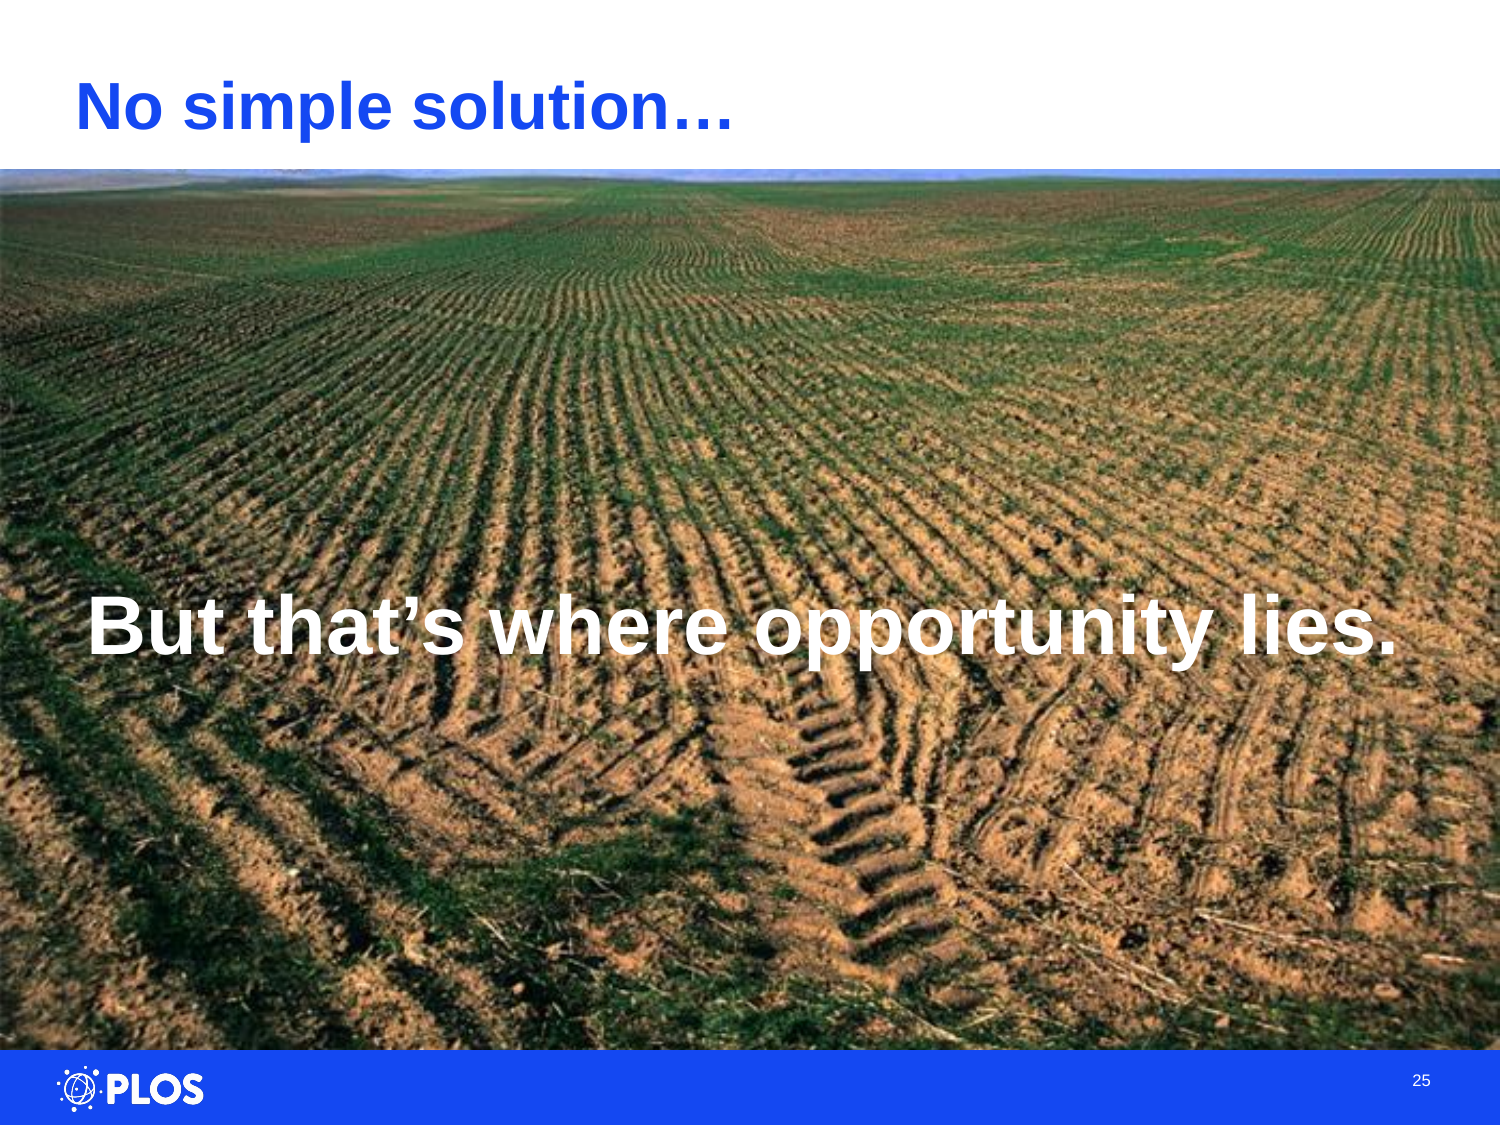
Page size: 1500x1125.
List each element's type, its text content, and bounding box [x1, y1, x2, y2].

picture [0, 168, 1500, 1050]
list But that’s where opportunity lies. [86, 1056, 1437, 1110]
title No simple solution… [75, 30, 1425, 151]
